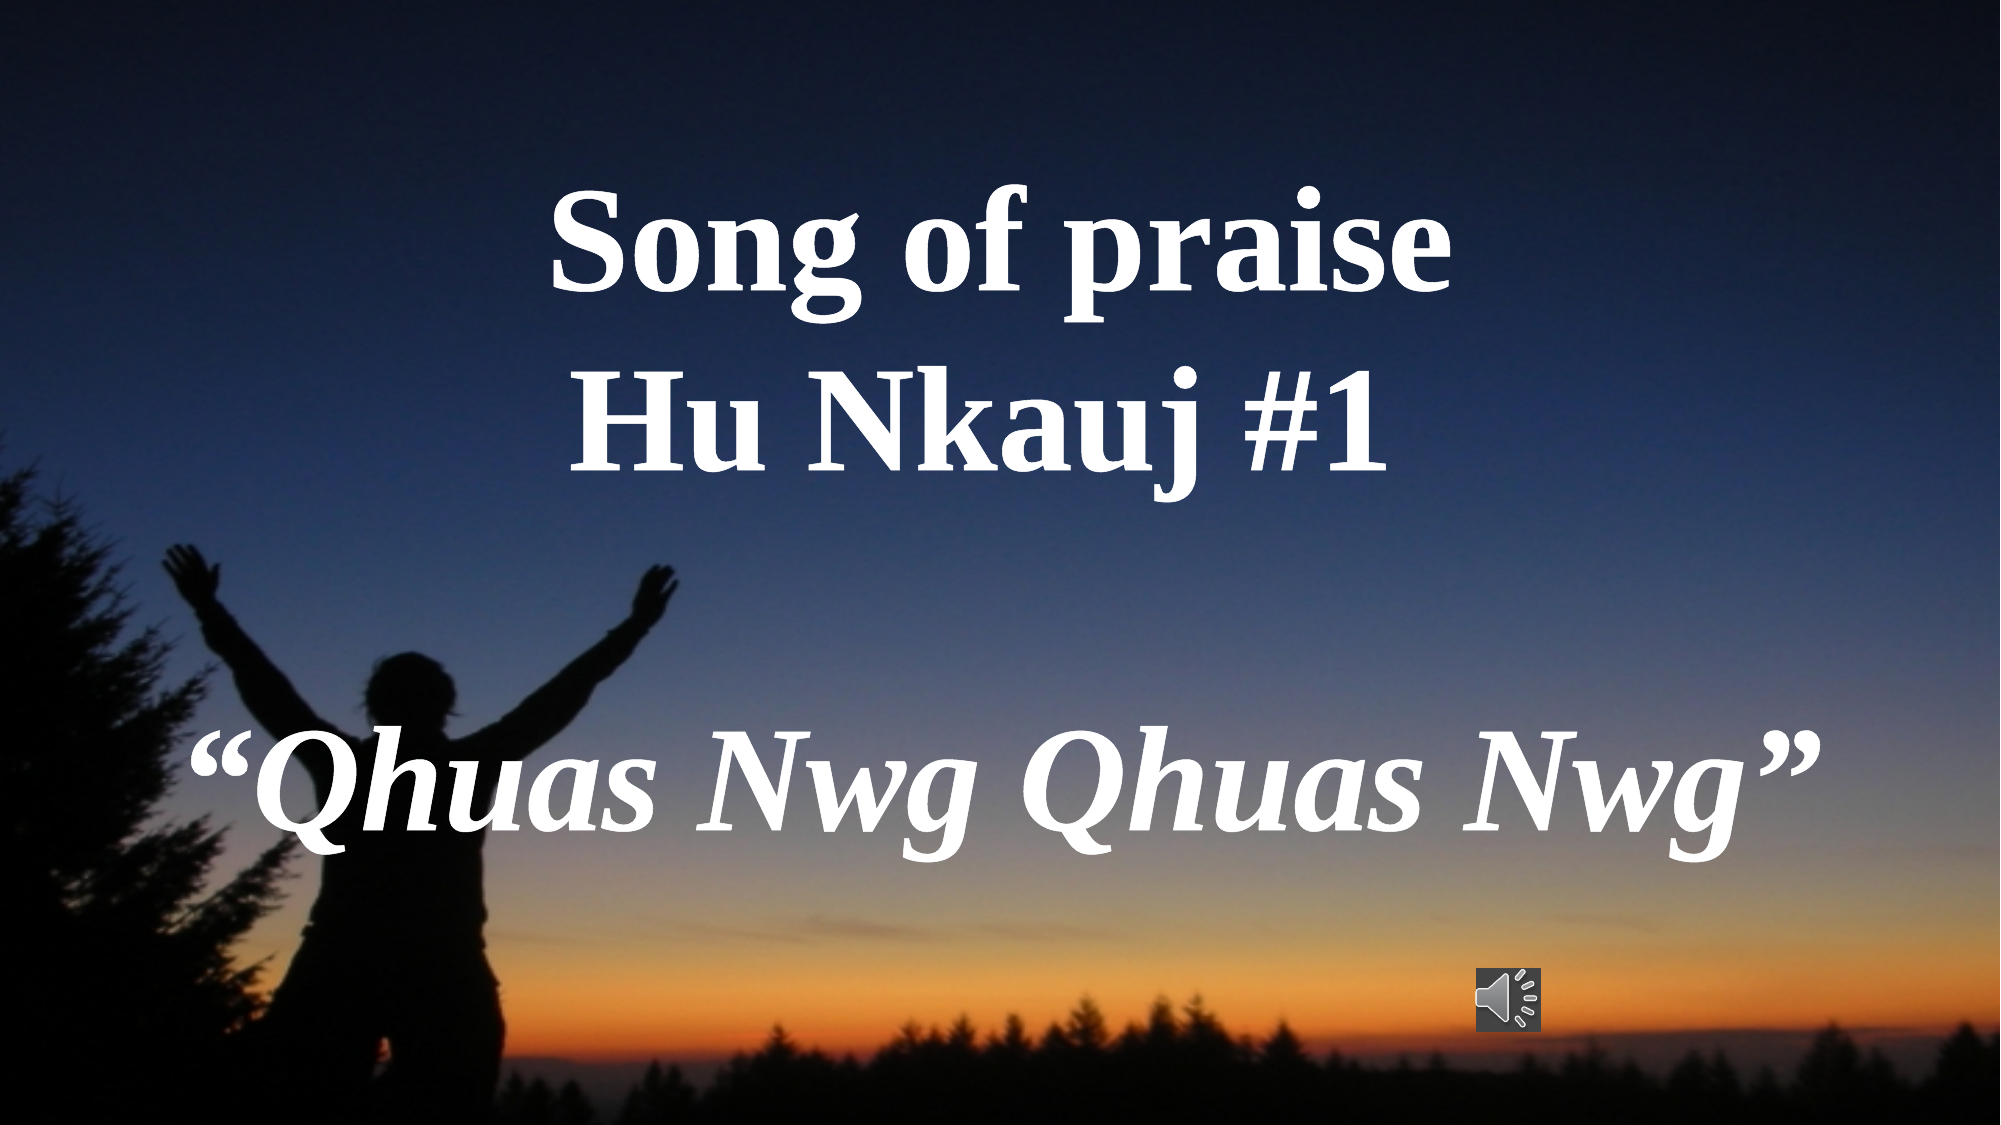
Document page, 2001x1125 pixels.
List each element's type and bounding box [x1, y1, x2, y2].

list [0, 0, 2000, 1125]
picture [1474, 966, 1542, 1034]
